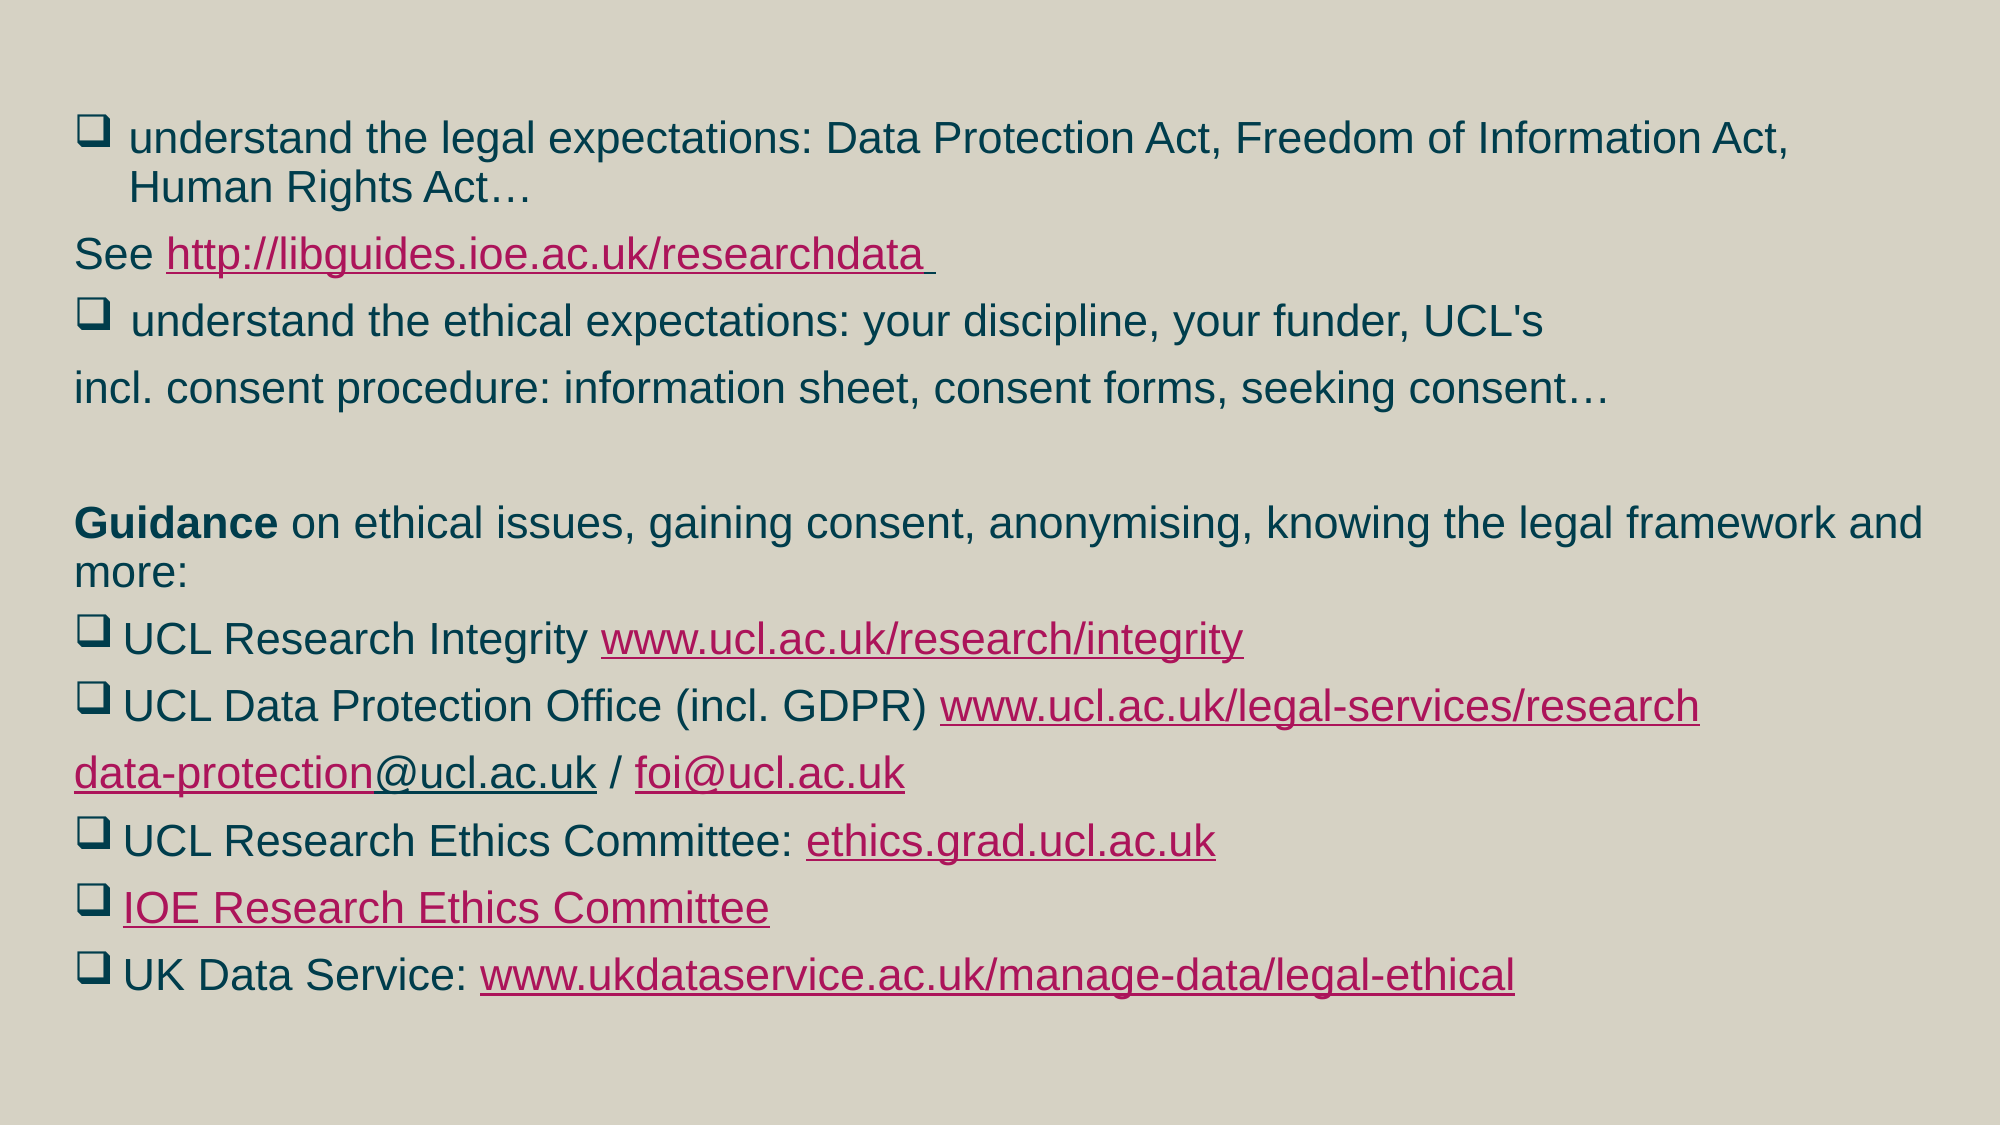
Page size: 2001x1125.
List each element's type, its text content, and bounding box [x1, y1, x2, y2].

list understand the legal expectations: Data Protection Act, Freedom of Information Act, Human Rights Act… See http://libguides.ioe.ac.uk/researchdata understand the ethical expectations: your discipline, your funder, UCL's incl. consent procedure: information sheet, consent forms, seeking consent… Guidance on ethical issues, gaining consent, anonymising, knowing the legal framework and more: UCL Research Integrity www.ucl.ac.uk/research/integrity UCL Data Protection Office (incl. GDPR) www.ucl.ac.uk/legal-services/research data-protection@ucl.ac.uk / foi@ucl.ac.uk UCL Research Ethics Committee: ethics.grad.ucl.ac.uk IOE Research Ethics Committee UK Data Service: www.ukdataservice.ac.uk/manage-data/legal-ethical [58, 107, 1950, 1014]
